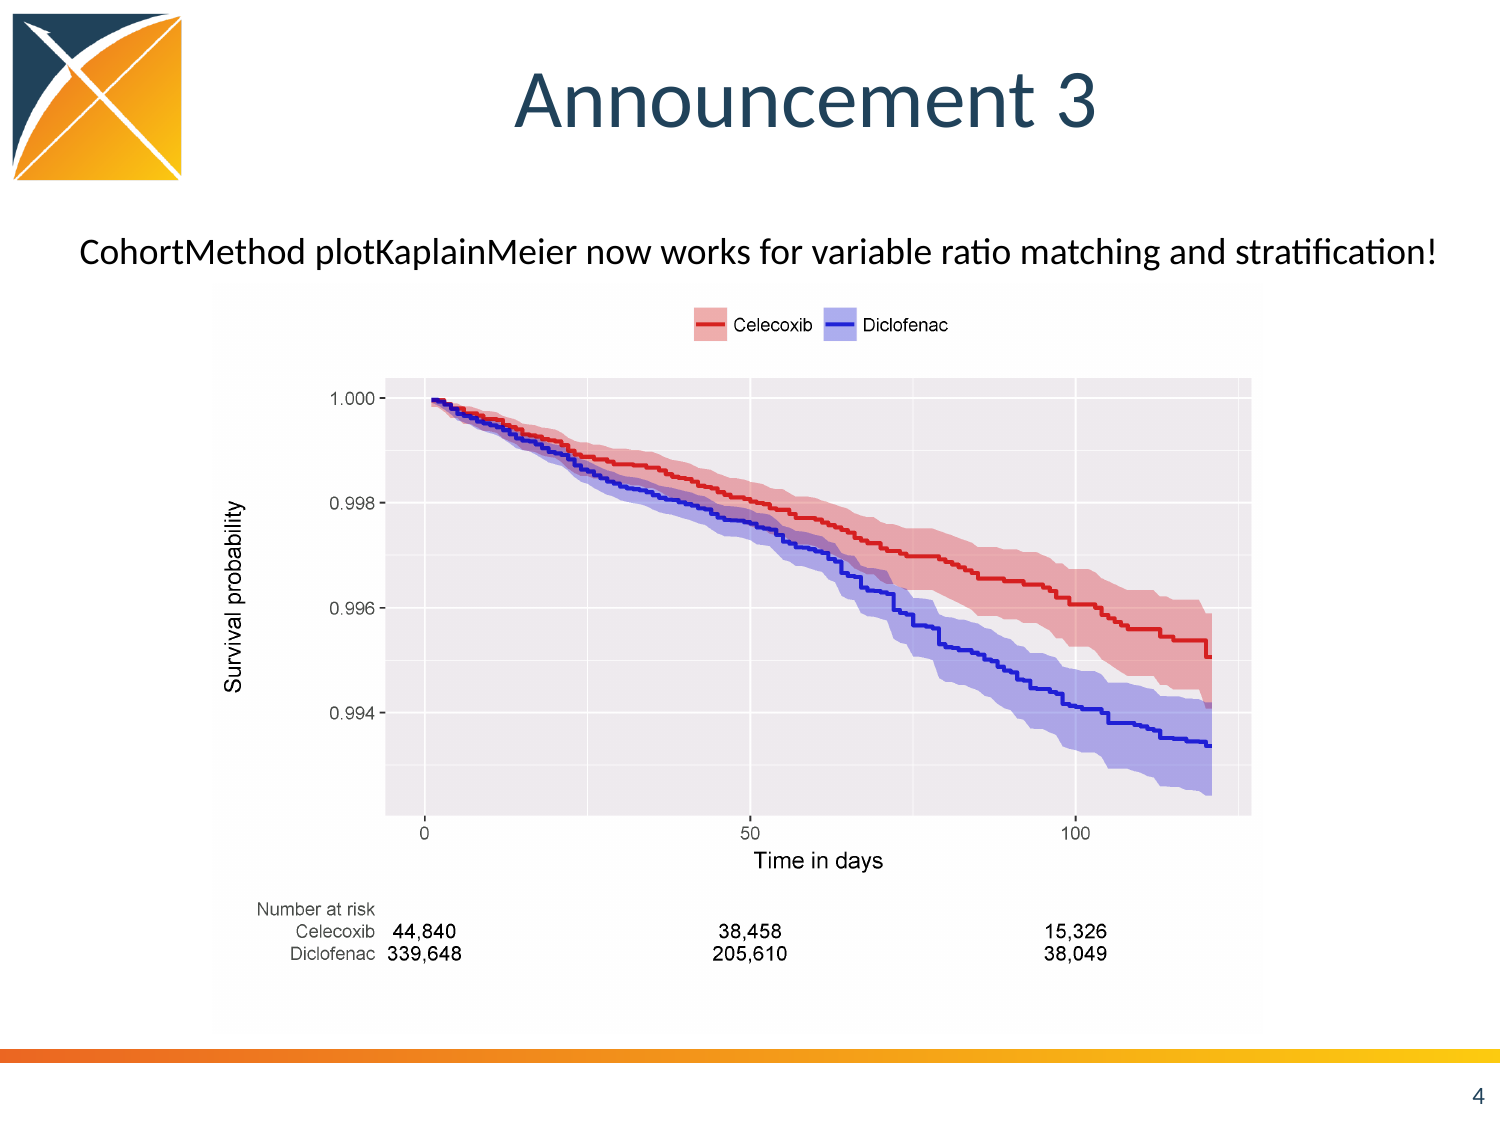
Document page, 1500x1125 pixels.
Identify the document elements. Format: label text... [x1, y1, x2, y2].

slide_number 4 [1149, 1065, 1500, 1125]
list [212, 282, 1263, 1034]
text_box CohortMethod plotKaplainMeier now works for variable ratio matching and stratification! [64, 219, 1455, 280]
title Announcement 3 [187, 24, 1425, 163]
picture [0, 0, 206, 200]
